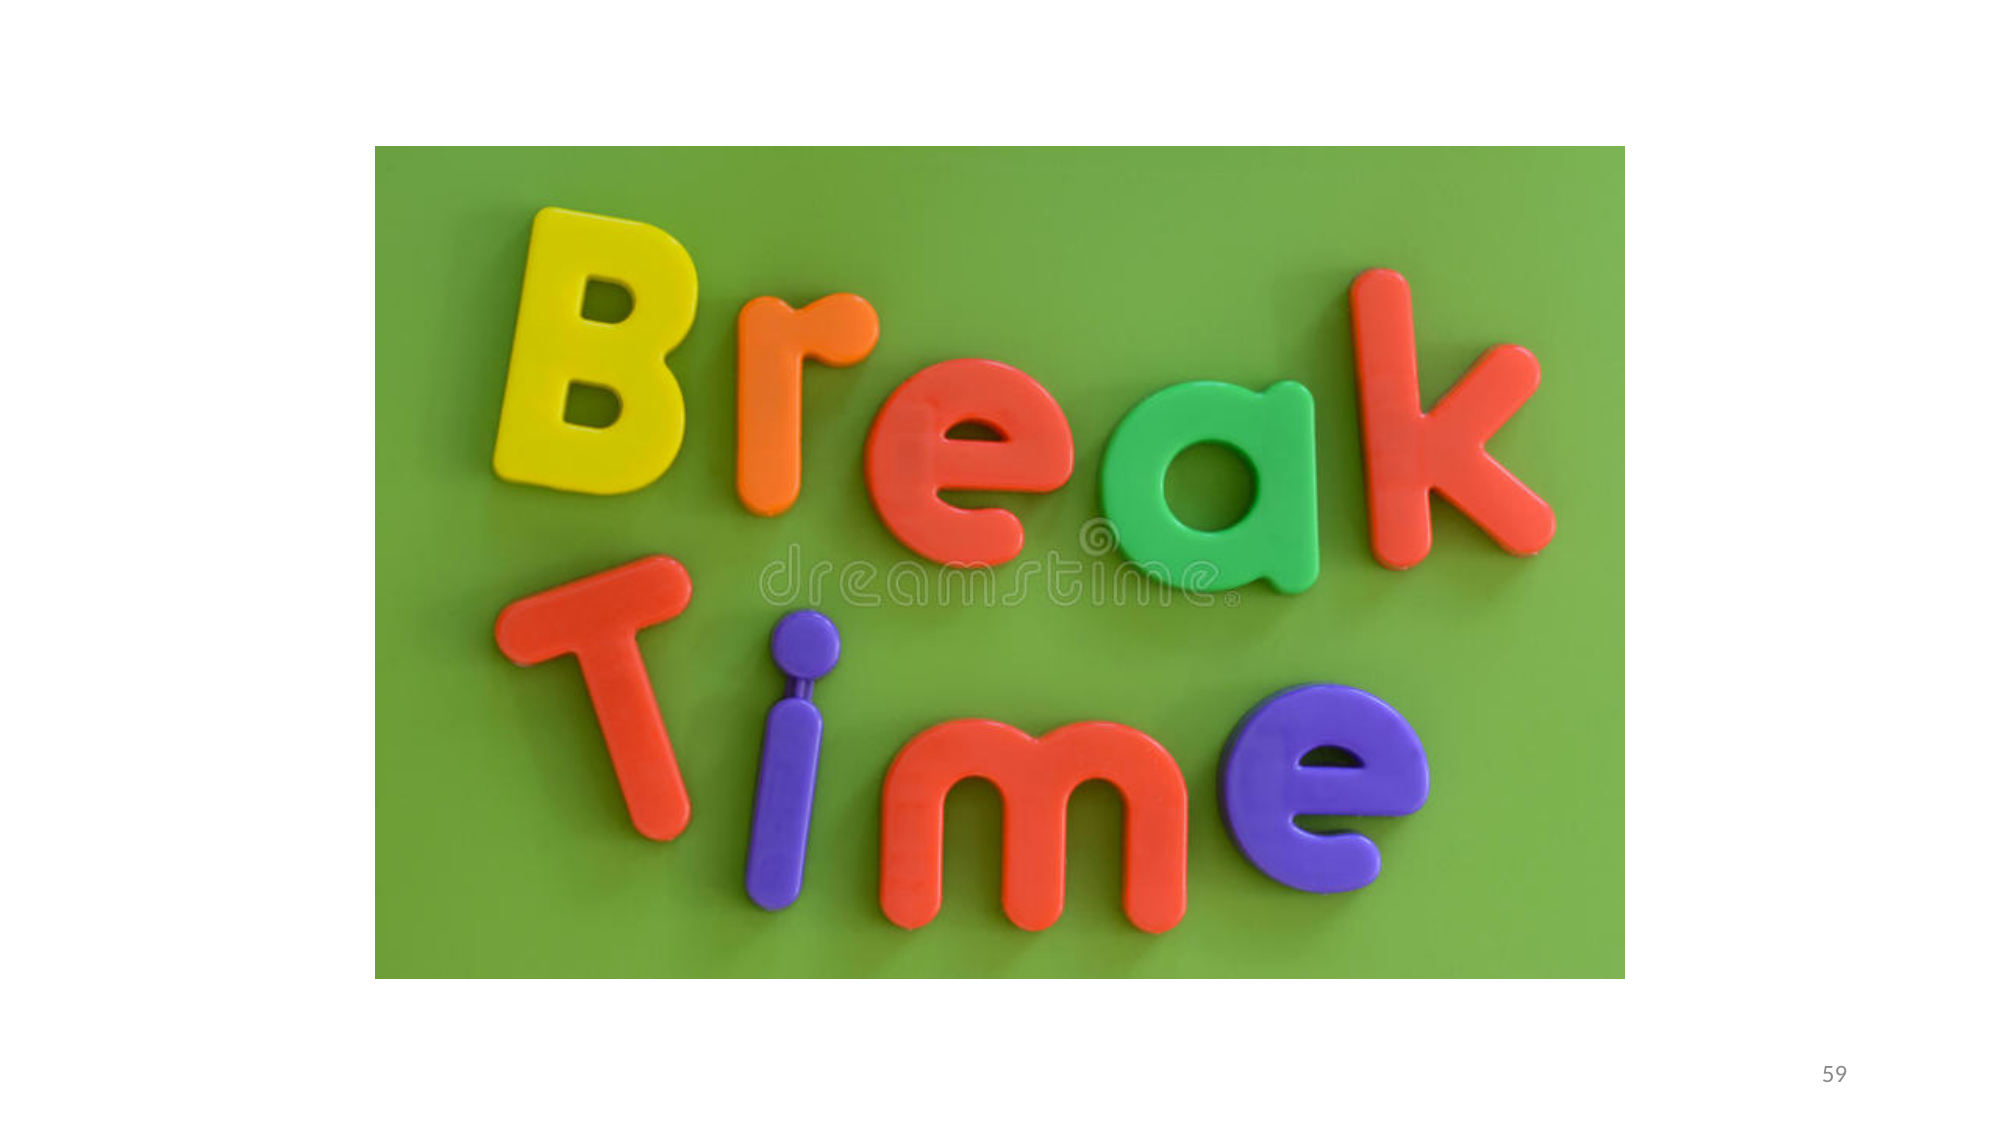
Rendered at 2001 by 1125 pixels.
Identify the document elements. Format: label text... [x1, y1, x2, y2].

slide_number 59 [1412, 1042, 1863, 1103]
picture [374, 146, 1625, 979]
